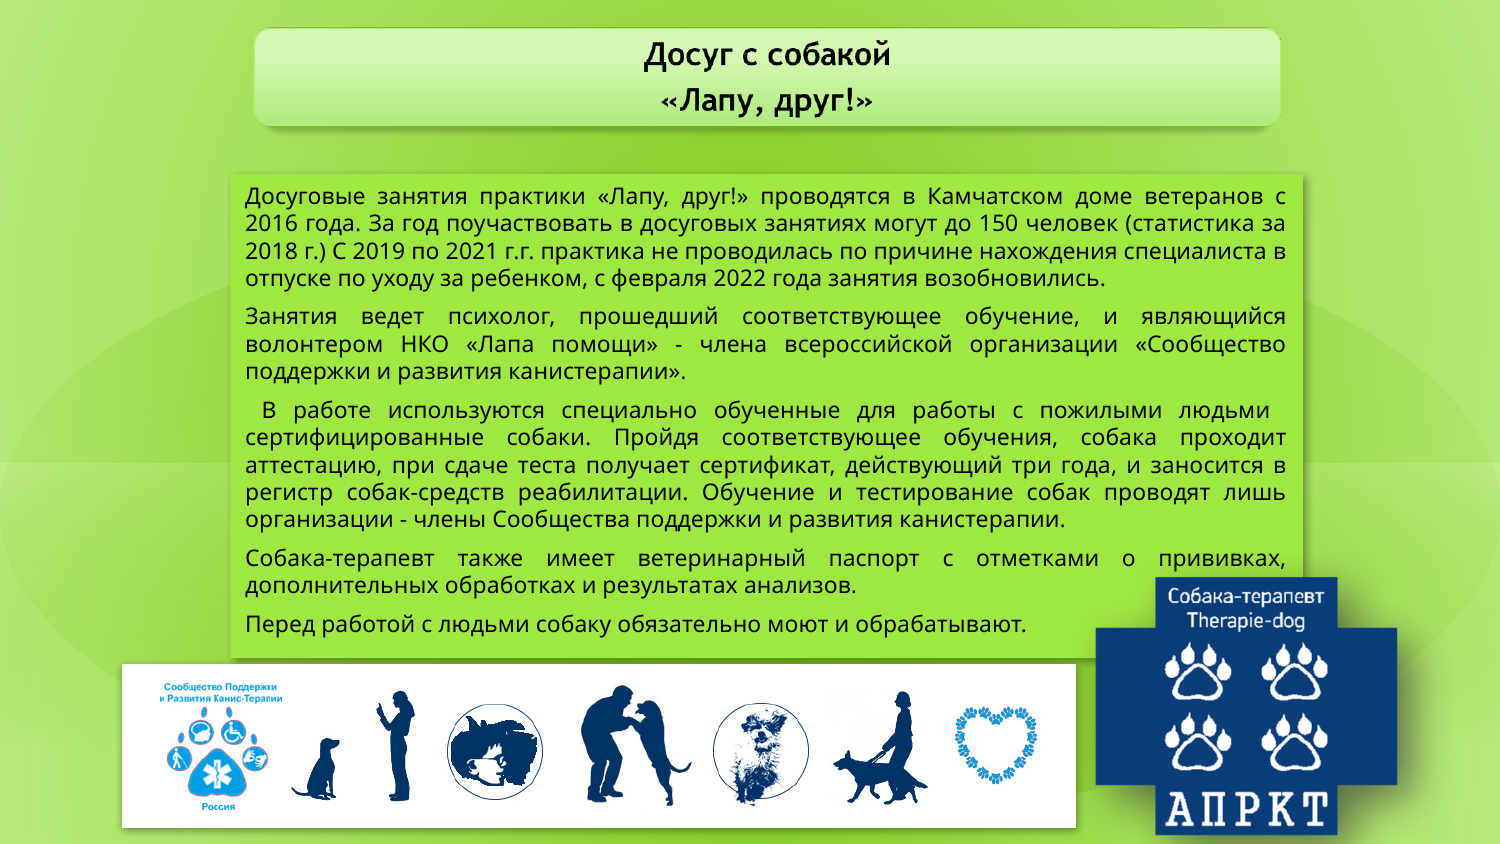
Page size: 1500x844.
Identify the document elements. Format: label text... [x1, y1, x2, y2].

picture [252, 24, 1281, 140]
list Досуговые занятия практики «Лапу, друг!» проводятся в Камчатском доме ветеранов с 2016 года. За год поучаствовать в досуговых занятиях могут до 150 человек (статистика за 2018 г.) С 2019 по 2021 г.г. практика не проводилась по причине нахождения специалиста в отпуске по уходу за ребенком, с февраля 2022 года занятия возобновились. Занятия ведет психолог, прошедший соответствующее обучение, и являющийся волонтером НКО «Лапа помощи» - члена всероссийской организации «Сообщество поддержки и развития канистерапии». В работе используются специально обученные для работы с пожилыми людьми сертифицированные собаки. Пройдя соответствующее обучения, собака проходит аттестацию, при сдаче теста получает сертификат, действующий три года, и заносится в регистр собак-средств реабилитации. Обучение и тестирование собак проводят лишь организации - члены Сообщества поддержки и развития канистерапии. Собака-терапевт также имеет ветеринарный паспорт с отметками о прививках, дополнительных обработках и результатах анализов. Перед работой с людьми собаку обязательно моют и обрабатывают. [230, 173, 1303, 659]
picture [1089, 567, 1402, 844]
picture [136, 677, 1062, 814]
